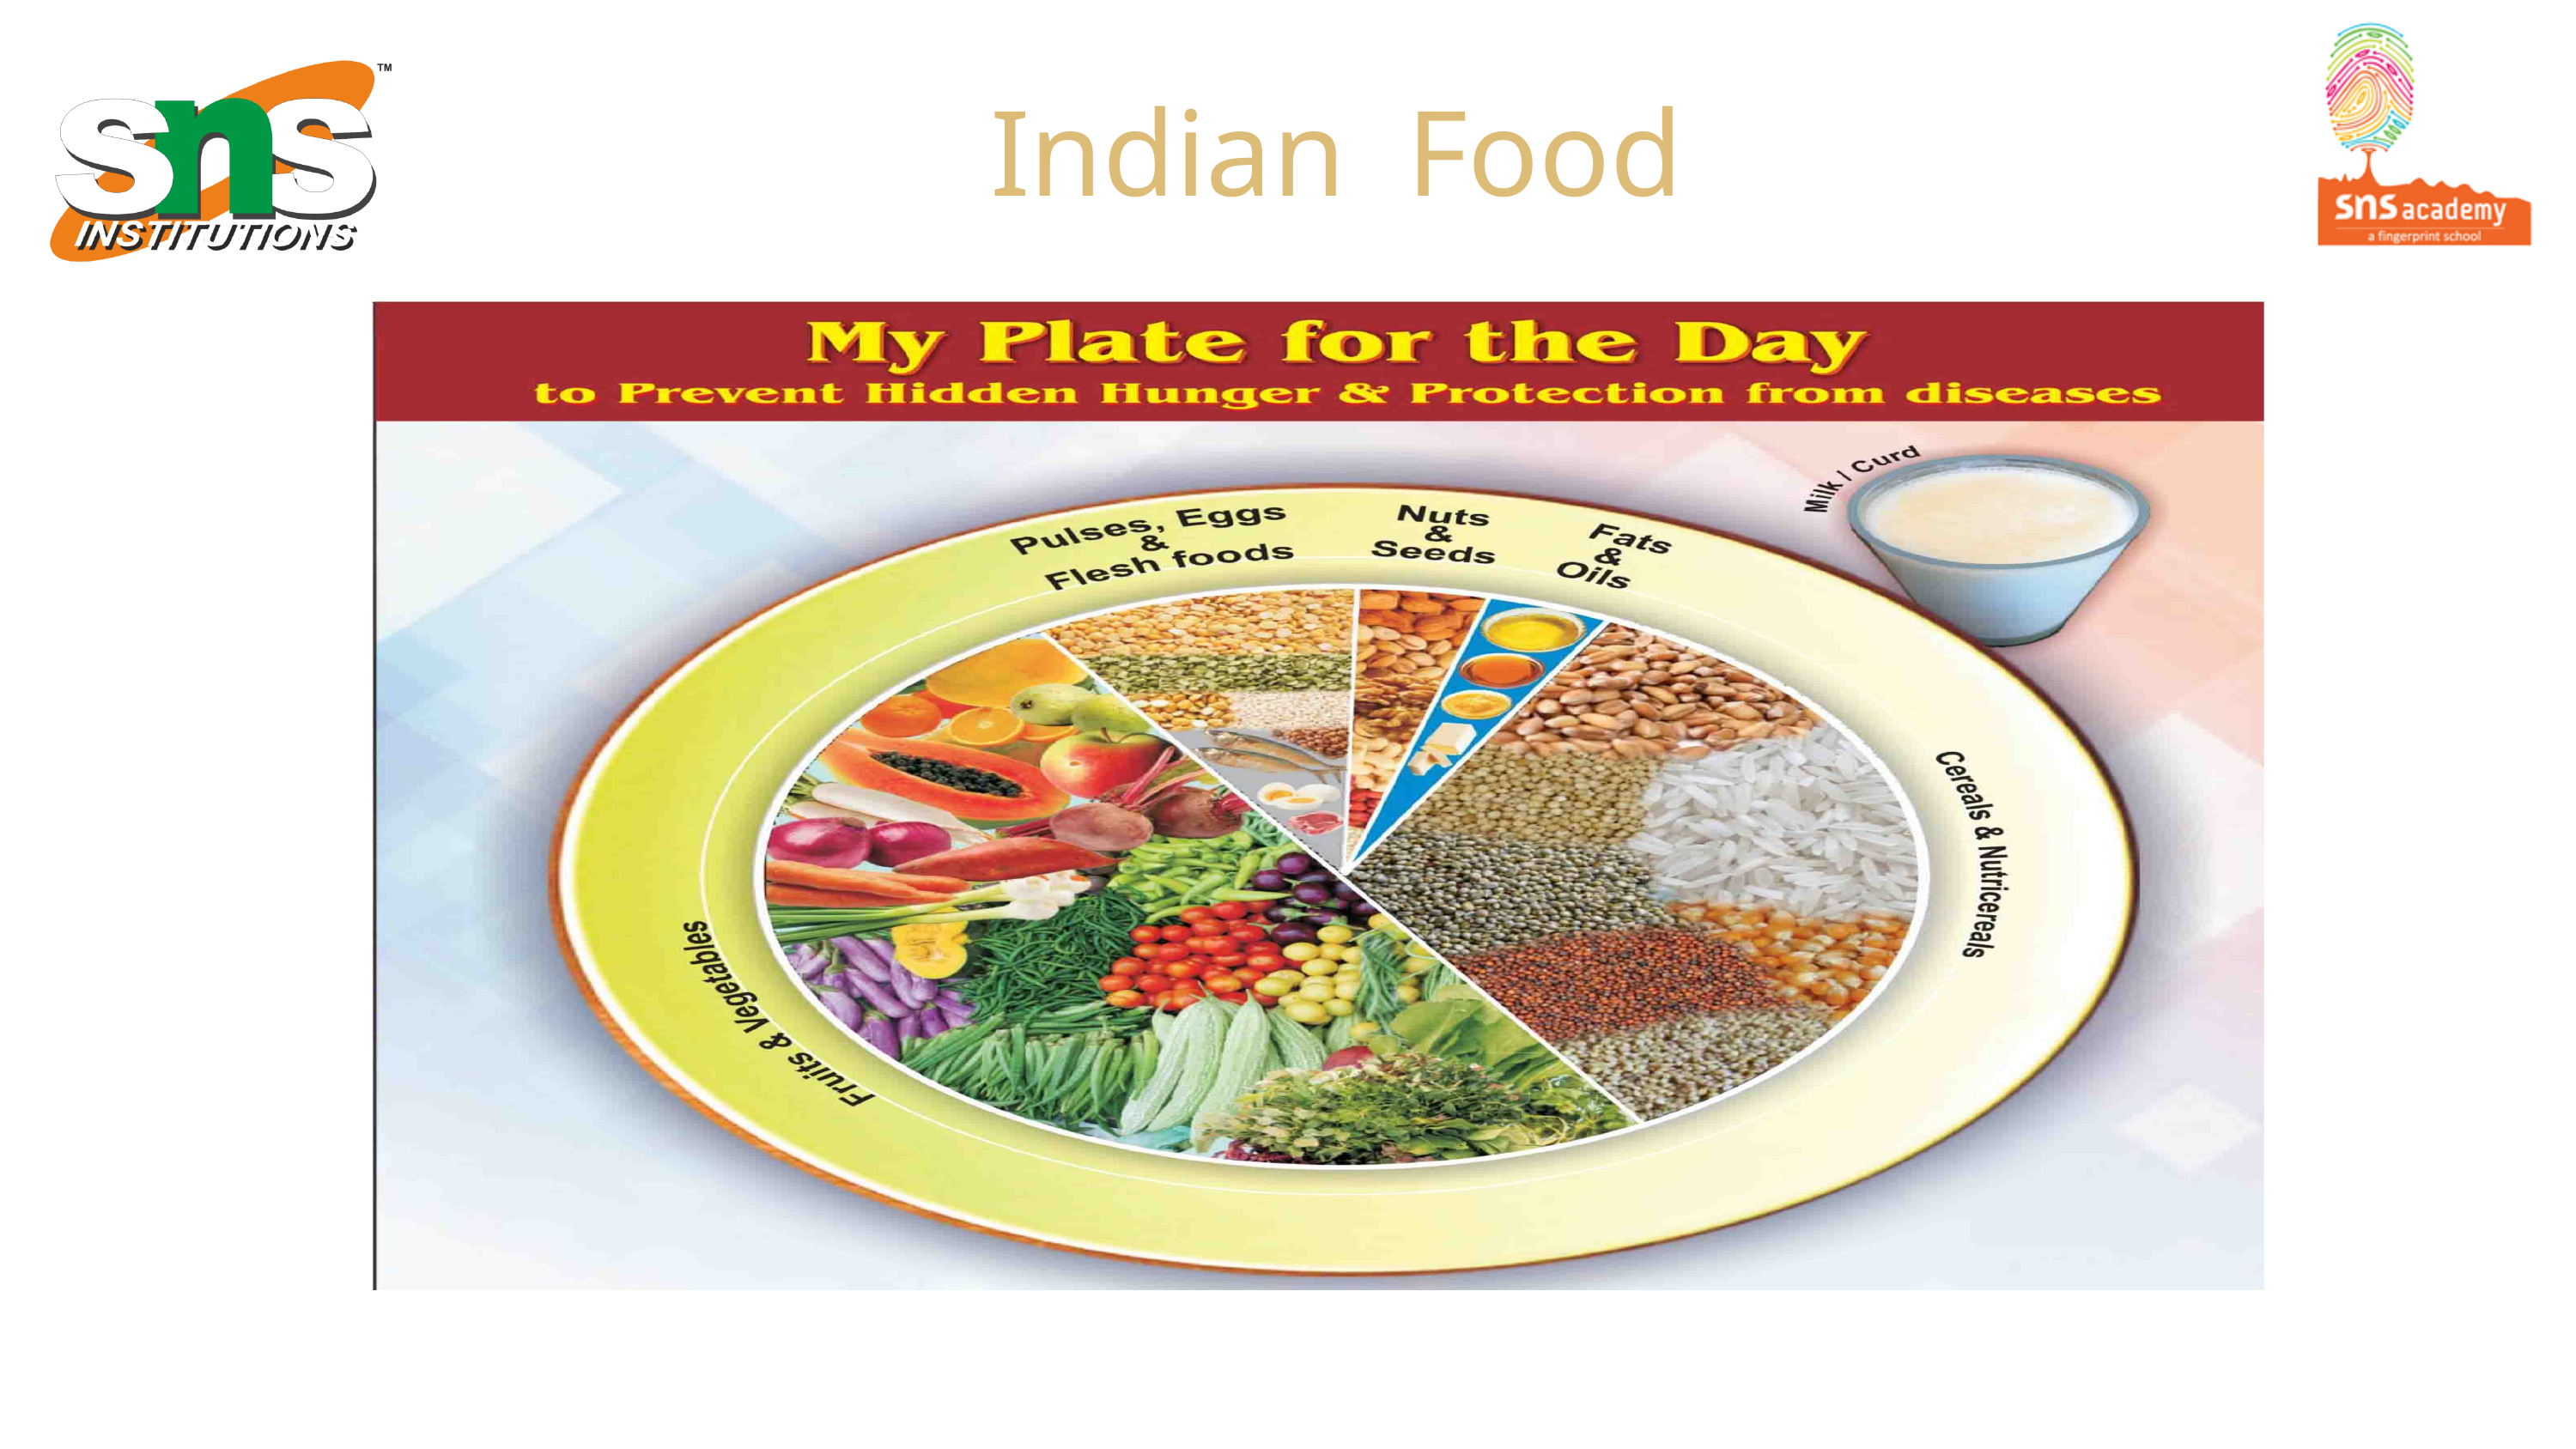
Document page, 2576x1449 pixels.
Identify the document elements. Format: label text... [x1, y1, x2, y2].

picture [50, 60, 392, 262]
picture [372, 301, 2264, 1290]
picture [2304, 9, 2547, 262]
text_box Indian Food [634, 80, 2072, 221]
